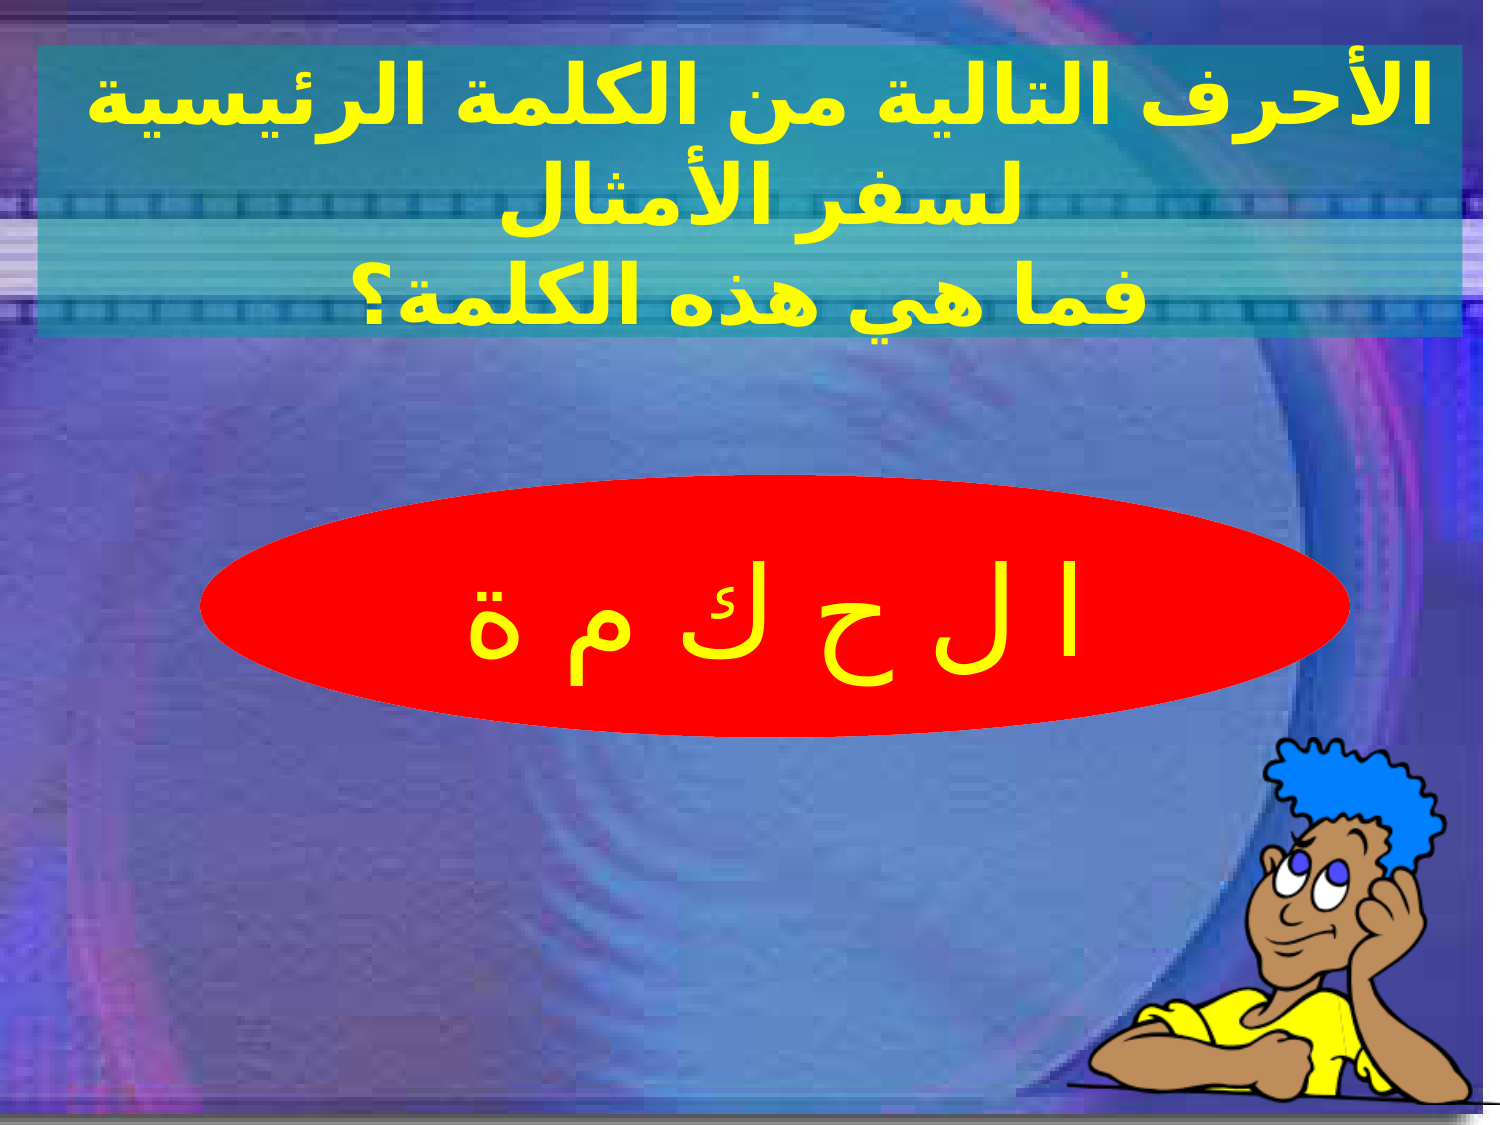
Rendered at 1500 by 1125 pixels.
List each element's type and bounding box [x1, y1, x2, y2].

list [0, 0, 1500, 1125]
picture [1066, 737, 1500, 1105]
